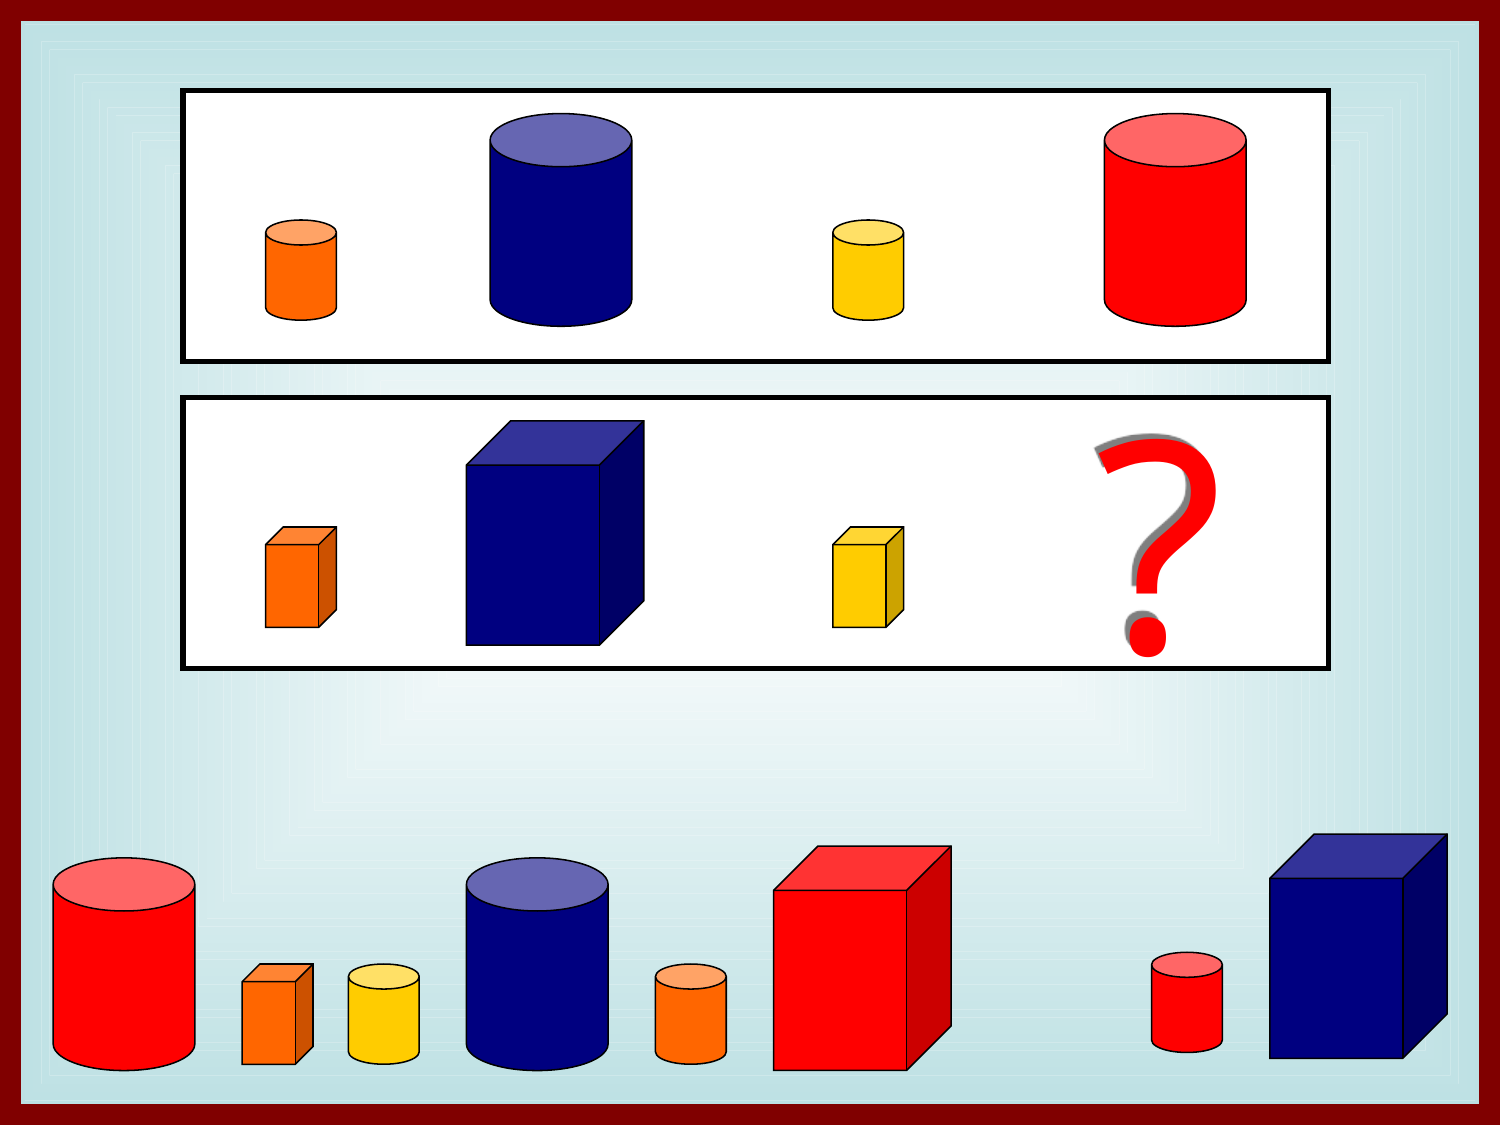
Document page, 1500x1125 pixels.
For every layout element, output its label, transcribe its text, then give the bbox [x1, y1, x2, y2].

text_box [832, 527, 904, 628]
text_box [490, 113, 632, 327]
text_box [242, 964, 313, 1065]
text_box [1269, 834, 1448, 1059]
text_box [1104, 113, 1247, 327]
text_box [183, 90, 1329, 362]
text_box [348, 964, 420, 1065]
text_box [1151, 952, 1223, 1053]
text_box ? [1080, 349, 1258, 720]
text_box [265, 219, 337, 321]
text_box [0, 0, 1500, 1125]
text_box [53, 857, 195, 1071]
text_box [466, 857, 609, 1071]
text_box [265, 527, 337, 628]
text_box [655, 964, 727, 1065]
text_box [773, 846, 952, 1071]
text_box [832, 219, 904, 321]
text_box [466, 420, 644, 646]
